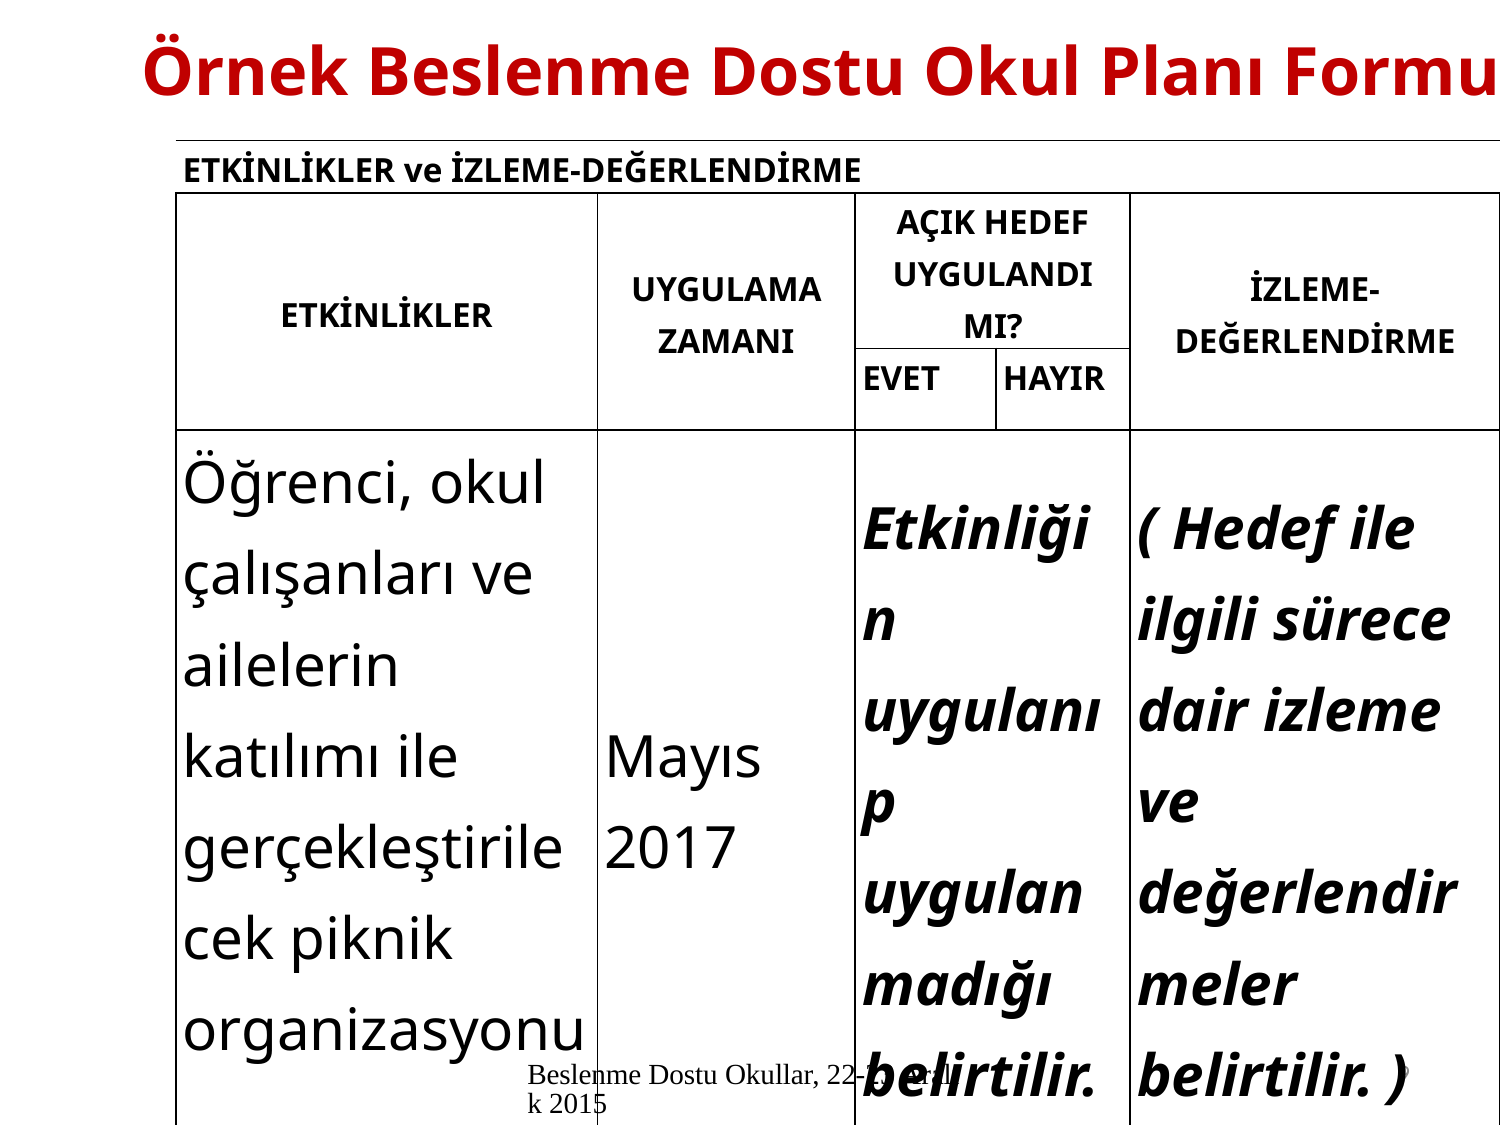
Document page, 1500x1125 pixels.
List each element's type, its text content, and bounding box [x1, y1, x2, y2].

table_cell Öğrenci, okul çalışanları ve ailelerin katılımı ile gerçekleştirilecek piknik organizasyonu. [177, 431, 597, 1125]
table_cell Etkinliğin uygulanıp uygulanmadığı belirtilir. [856, 431, 1129, 1125]
text_box Örnek Beslenme Dostu Okul Planı Formu [126, 21, 1500, 117]
table_cell ETKİNLİKLER [177, 194, 597, 429]
table_cell ( Hedef ile ilgili sürece dair izleme ve değerlendirmeler belirtilir. ) [1131, 431, 1499, 1125]
table_cell HAYIR [997, 349, 1129, 429]
table_header ETKİNLİKLER ve İZLEME-DEĞERLENDİRME [176, 141, 1500, 192]
table_cell AÇIK HEDEF UYGULANDI MI? [856, 194, 1129, 348]
table_cell UYGULAMA ZAMANI [598, 194, 854, 429]
table_cell EVET [856, 349, 995, 429]
table_cell İZLEME-DEĞERLENDİRME [1131, 194, 1499, 429]
table_cell Mayıs 2017 [598, 431, 854, 1125]
